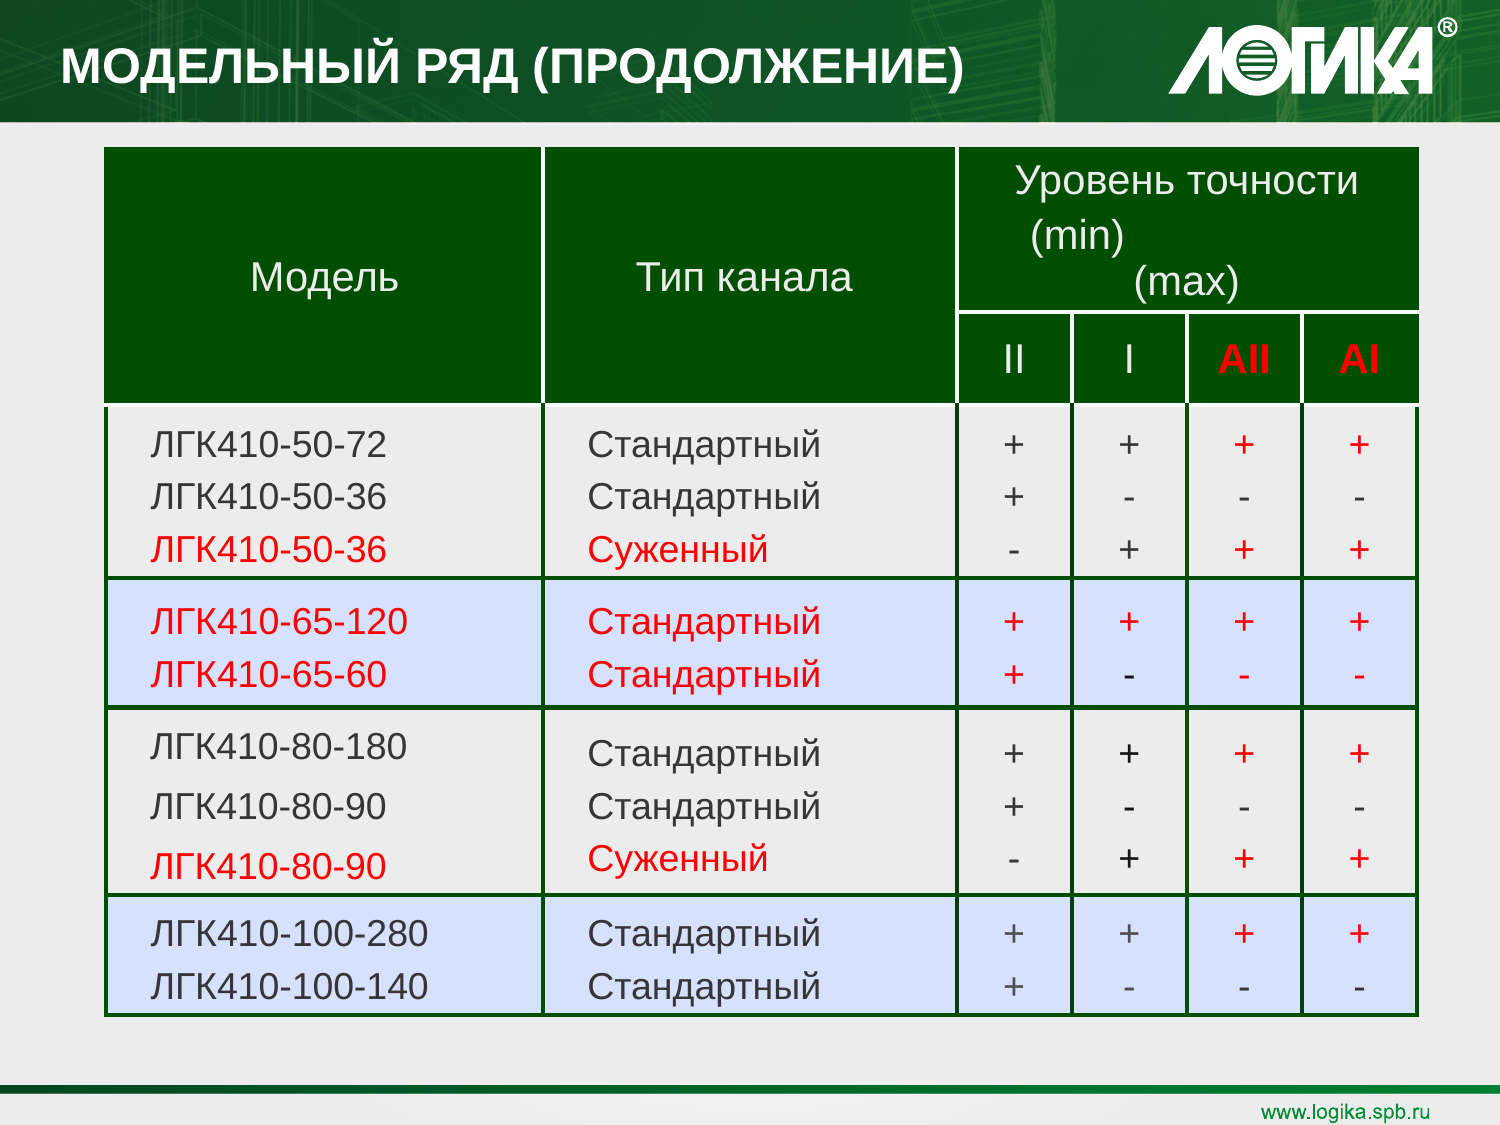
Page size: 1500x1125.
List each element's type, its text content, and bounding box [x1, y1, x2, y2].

table_cell I [1074, 314, 1185, 403]
table_cell + - [1074, 897, 1185, 1013]
table_cell + - + [1189, 407, 1300, 576]
table_cell Стандартный Стандартный Суженный [545, 407, 955, 576]
table_cell Стандартный Стандартный Суженный [545, 710, 955, 893]
table_cell ЛГК410-50-72 ЛГК410-50-36 ЛГК410-50-36 [108, 407, 541, 576]
table_cell + + [959, 897, 1070, 1013]
table_cell Стандартный Стандартный [545, 897, 955, 1013]
table_cell AII [1189, 314, 1300, 403]
table_cell + + [959, 580, 1070, 705]
table_cell ЛГК410-65-120 ЛГК410-65-60 [108, 580, 541, 705]
table_cell + + - [959, 407, 1070, 576]
table_cell + - [1189, 580, 1300, 705]
table_cell + + - [959, 710, 1070, 893]
table_cell + - + [1189, 710, 1300, 893]
table_cell II [959, 314, 1070, 403]
table_cell + - [1189, 897, 1300, 1013]
table_cell + - + [1074, 407, 1185, 576]
table_cell + - [1304, 897, 1415, 1013]
table_cell + - [1074, 580, 1185, 705]
table_cell Стандартный Стандартный [545, 580, 955, 705]
table_cell + - + [1304, 407, 1415, 576]
table_cell ЛГК410-100-280 ЛГК410-100-140 [108, 897, 541, 1013]
table_header Уровень точности (min) (max) [959, 151, 1415, 310]
table_cell + - [1304, 580, 1415, 705]
table_cell + - + [1304, 710, 1415, 893]
table_cell + - + [1074, 710, 1185, 893]
table_header Модель [108, 151, 541, 403]
table_header Тип канала [545, 151, 955, 403]
table_cell AI [1304, 314, 1415, 403]
table_cell ЛГК410-80-180 ЛГК410-80-90 ЛГК410-80-90 [108, 710, 541, 893]
text_box МОДЕЛЬНЫЙ РЯД (ПРОДОЛЖЕНИЕ) [46, 18, 1213, 116]
